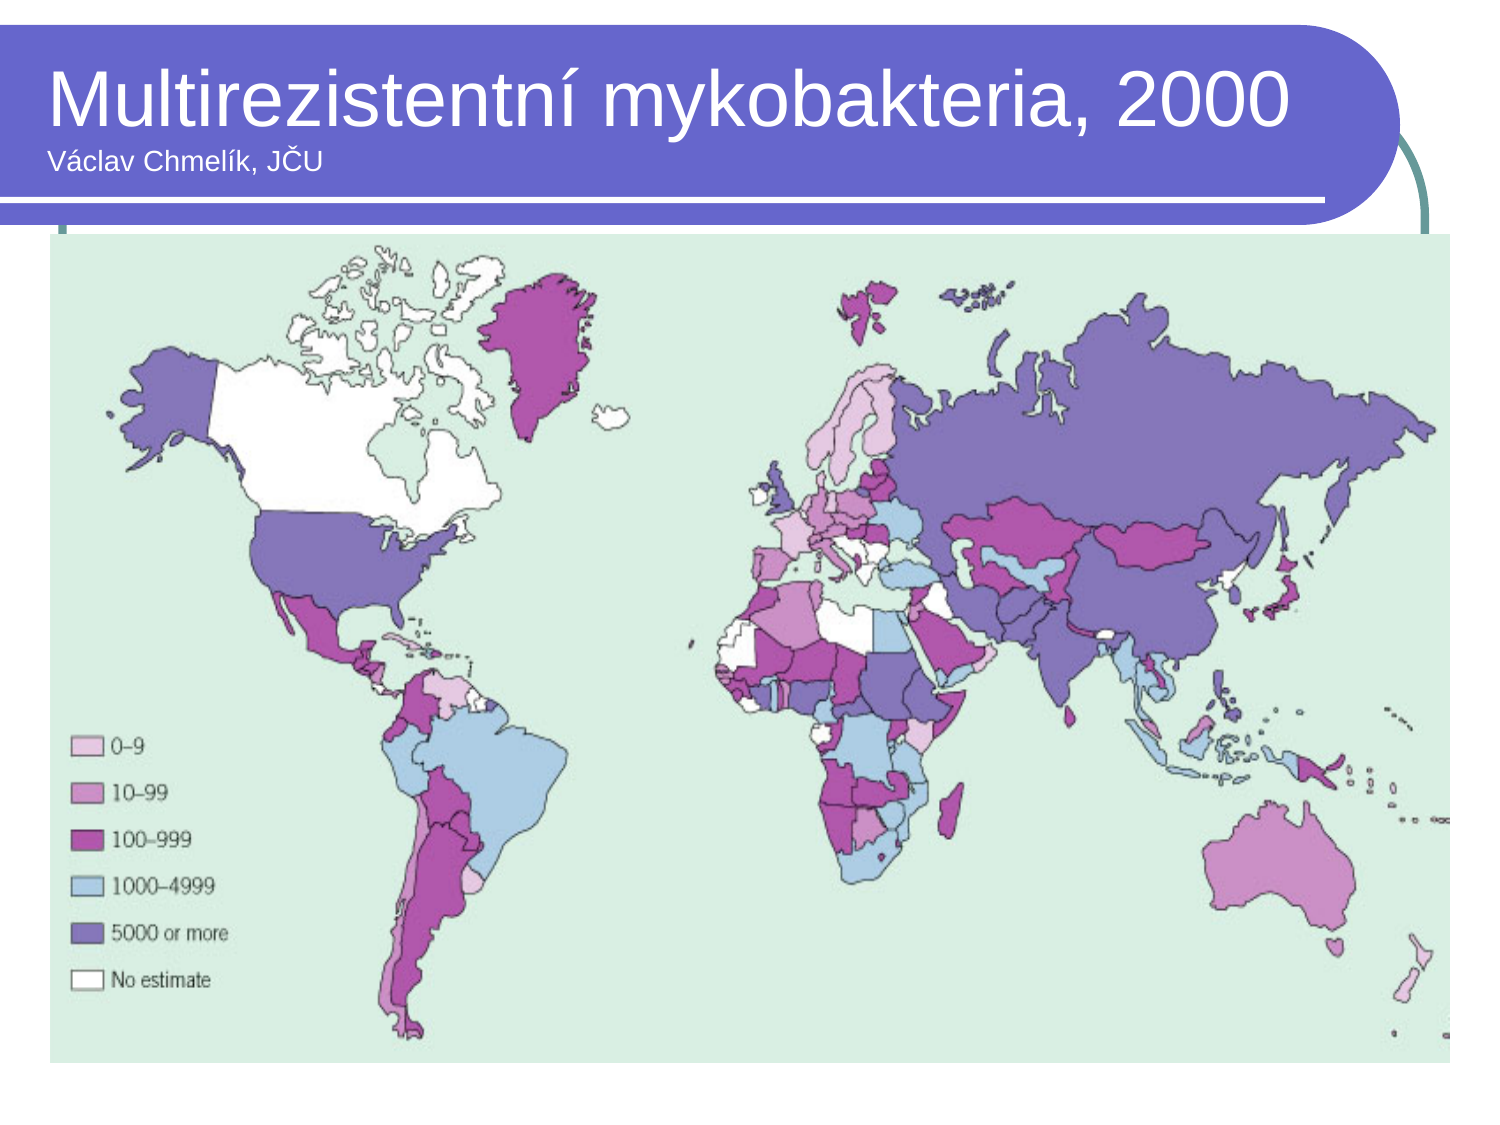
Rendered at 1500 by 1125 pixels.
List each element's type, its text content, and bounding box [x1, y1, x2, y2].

title Multirezistentní mykobakteria, 2000 Václav Chmelík, JČU [32, 37, 1347, 188]
picture [49, 234, 1451, 1063]
